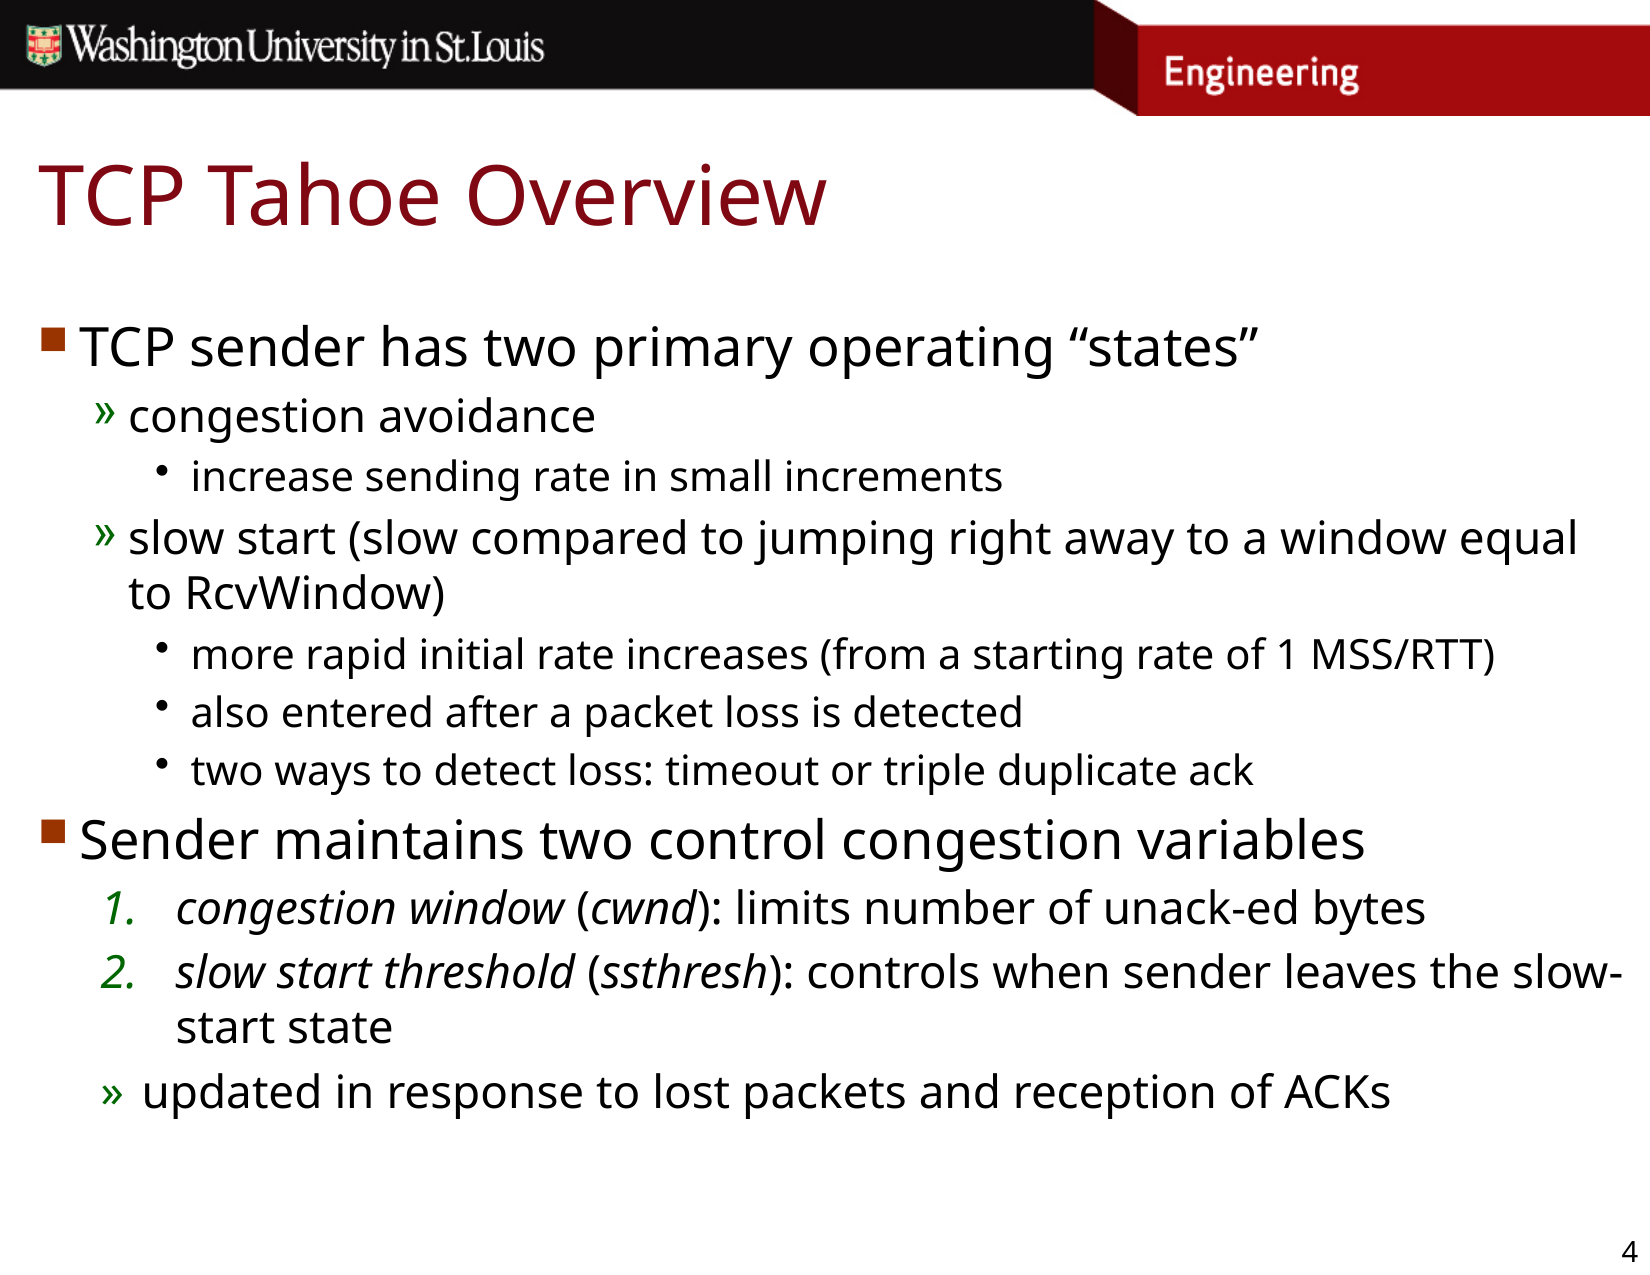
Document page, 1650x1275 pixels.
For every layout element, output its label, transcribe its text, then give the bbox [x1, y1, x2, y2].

slide_number 4 [1587, 1235, 1639, 1272]
picture [0, 0, 1650, 116]
list TCP sender has two primary operating “states” congestion avoidance increase sending rate in small increments slow start (slow compared to jumping right away to a window equal to RcvWindow) more rapid initial rate increases (from a starting rate of 1 MSS/RTT) also entered after a packet loss is detected two ways to detect loss: timeout or triple duplicate ack Sender maintains two control congestion variables congestion window (cwnd): limits number of unack-ed bytes slow start threshold (ssthresh): controls when sender leaves the slow-start state updated in response to lost packets and reception of ACKs [0, 303, 1650, 1269]
title TCP Tahoe Overview [21, 113, 1602, 271]
